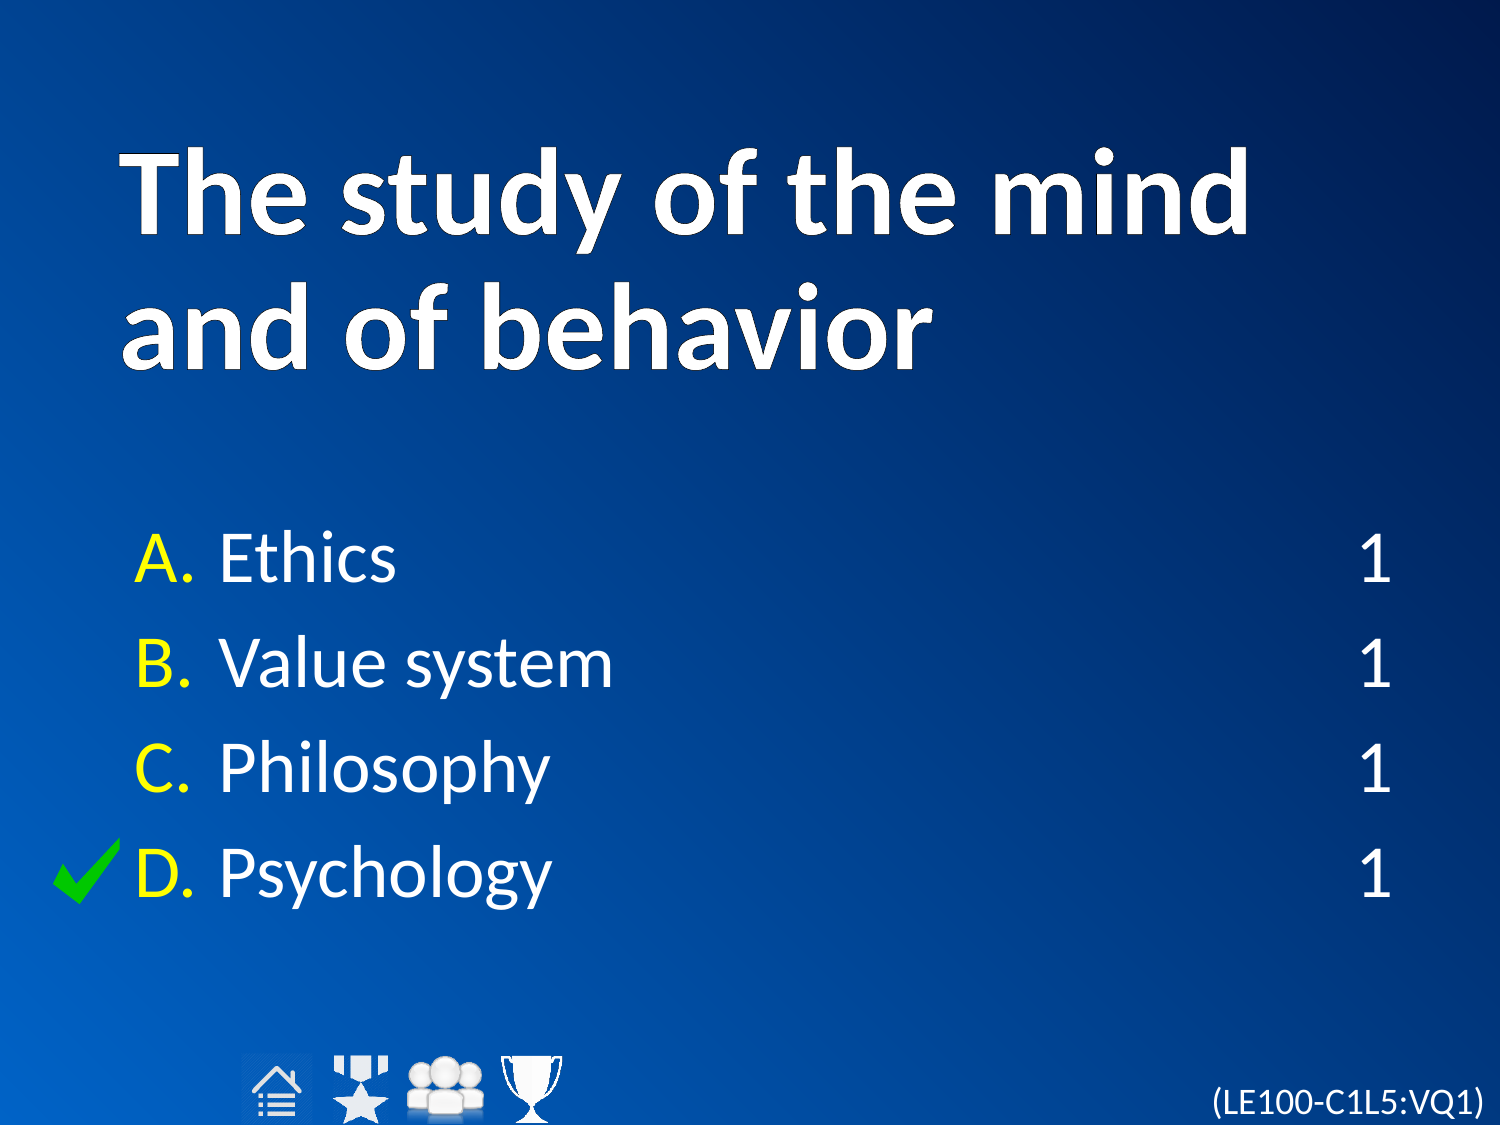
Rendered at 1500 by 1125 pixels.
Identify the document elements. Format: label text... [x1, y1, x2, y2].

list Ethics Value system Philosophy Psychology [119, 500, 1124, 989]
text_box [51, 834, 121, 906]
title The study of the mind and of behavior [103, 59, 1397, 464]
text_box 1 1 1 1 [1124, 499, 1409, 989]
list (LE100-C1L5:VQ1) [1087, 1074, 1500, 1125]
picture [500, 1054, 563, 1124]
